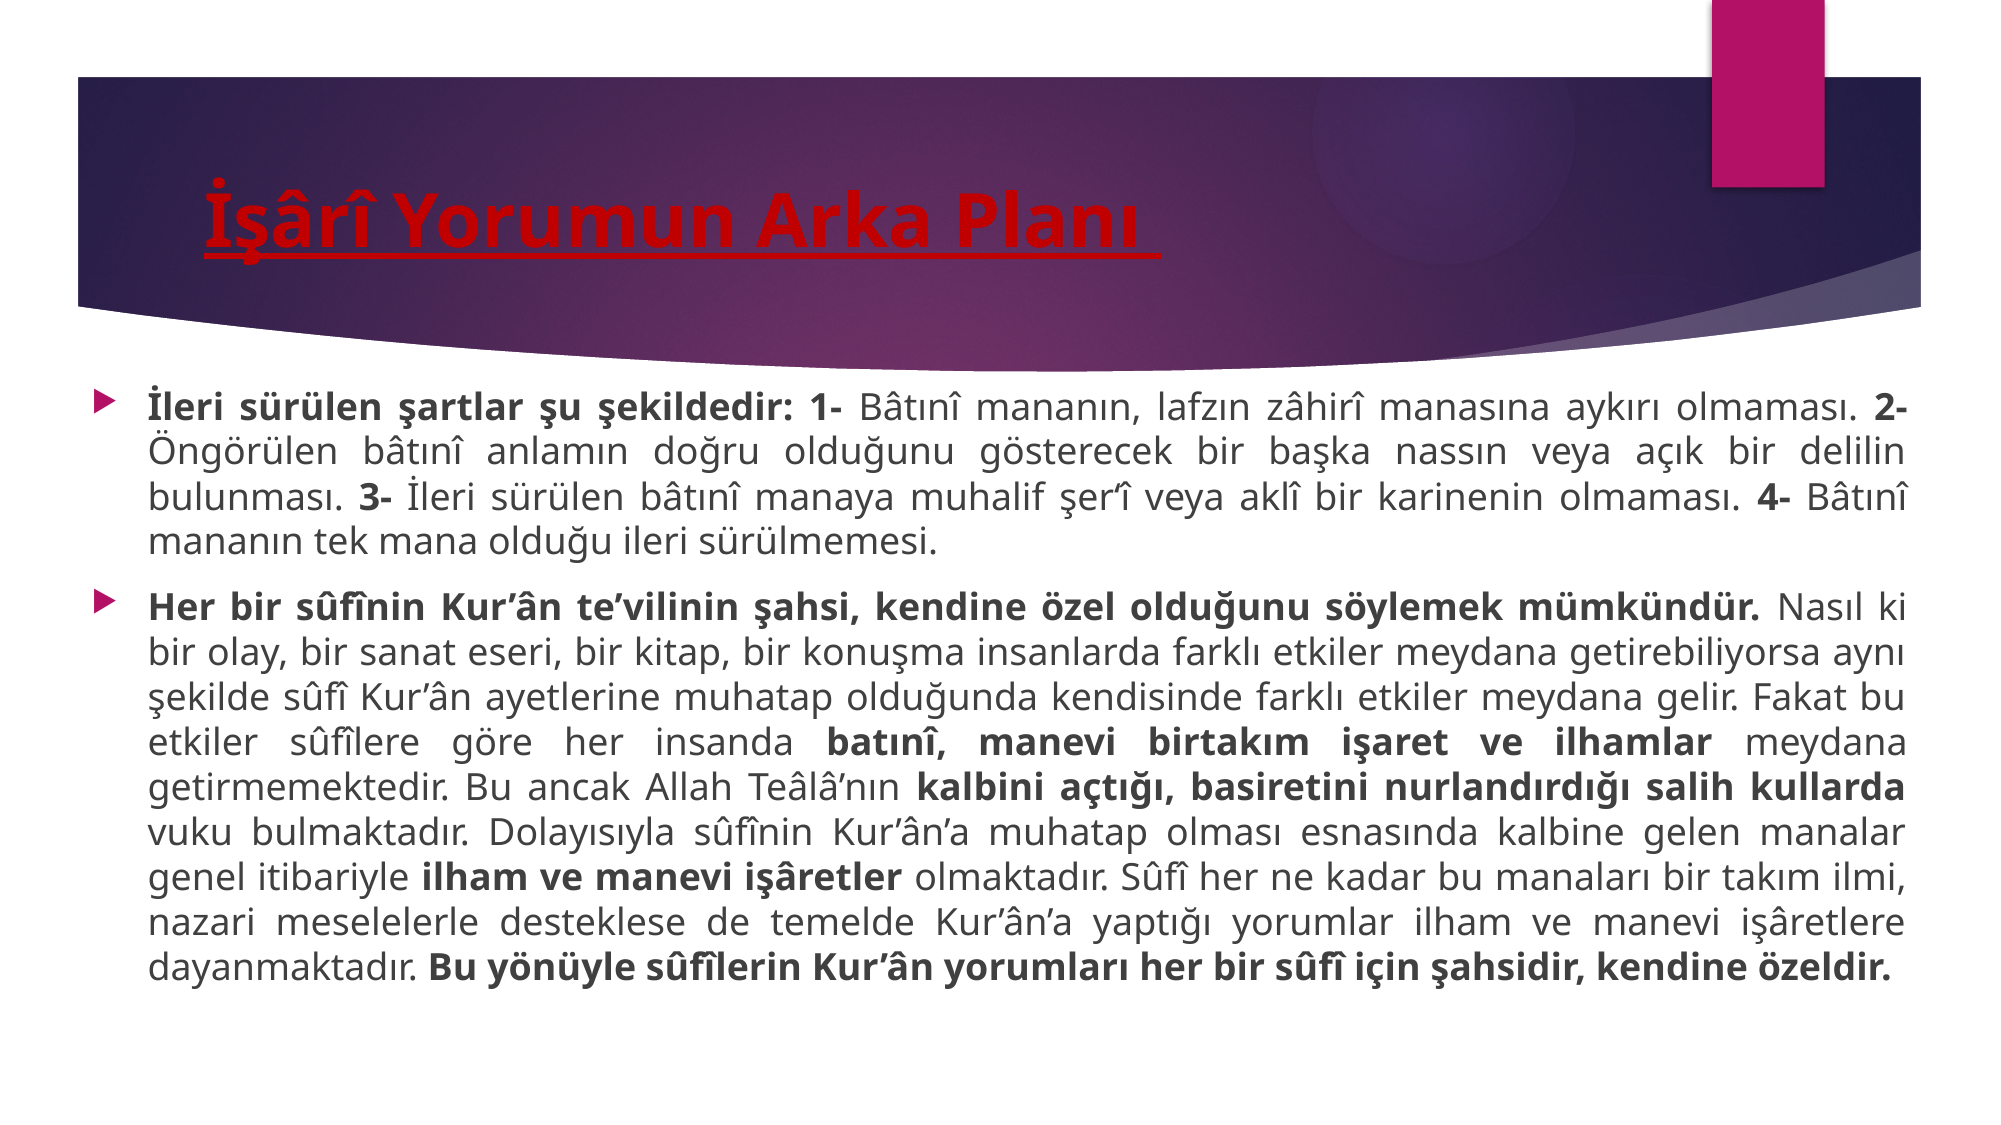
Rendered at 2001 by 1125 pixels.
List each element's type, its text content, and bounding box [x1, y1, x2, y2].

title İşârî Yorumun Arka Planı [189, 159, 1627, 276]
list İleri sürülen şartlar şu şekildedir: 1- Bâtınî mananın, lafzın zâhirî manasına aykırı olmaması. 2- Öngörülen bâtınî anlamın doğru olduğunu gösterecek bir başka nassın veya açık bir delilin bulunması. 3- İleri sürülen bâtınî manaya muhalif şer‘î veya aklî bir karinenin olmaması. 4- Bâtınî mananın tek mana olduğu ileri sürülmemesi. Her bir sûfînin Kur’ân te’vilinin şahsi, kendine özel olduğunu söylemek mümkündür. Nasıl ki bir olay, bir sanat eseri, bir kitap, bir konuşma insanlarda farklı etkiler meydana getirebiliyorsa aynı şekilde sûfî Kur’ân ayetlerine muhatap olduğunda kendisinde farklı etkiler meydana gelir. Fakat bu etkiler sûfîlere göre her insanda batınî, manevi birtakım işaret ve ilhamlar meydana getirmemektedir. Bu ancak Allah Teâlâ’nın kalbini açtığı, basiretini nurlandırdığı salih kullarda vuku bulmaktadır. Dolayısıyla sûfînin Kur’ân’a muhatap olması esnasında kalbine gelen manalar genel itibariyle ilham ve manevi işâretler olmaktadır. Sûfî her ne kadar bu manaları bir takım ilmi, nazari meselelerle desteklese de temelde Kur’ân’a yaptığı yorumlar ilham ve manevi işâretlere dayanmaktadır. Bu yönüyle sûfîlerin Kur’ân yorumları her bir sûfî için şahsidir, kendine özeldir. [76, 375, 1923, 1102]
